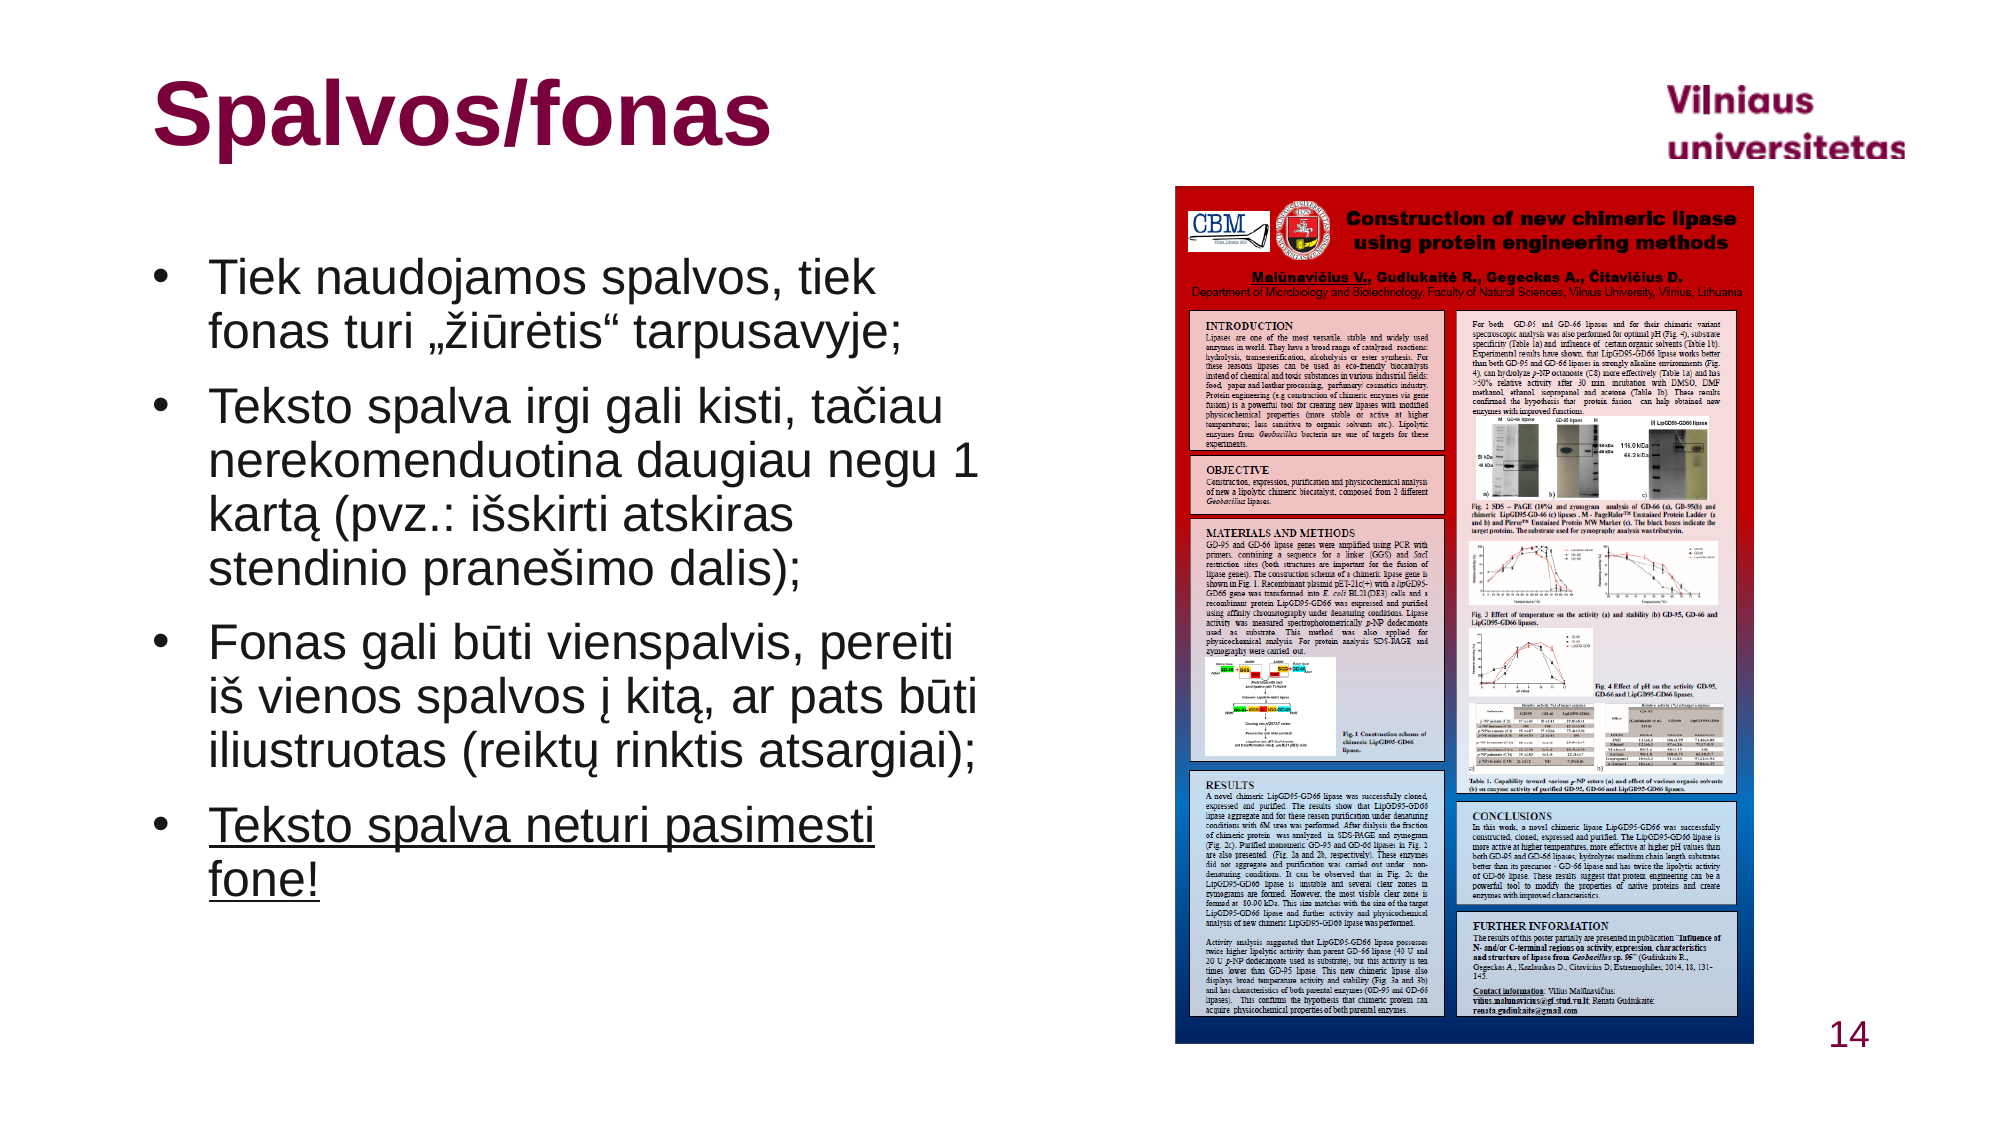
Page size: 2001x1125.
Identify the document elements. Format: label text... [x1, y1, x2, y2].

text_box 14 [1813, 1002, 1900, 1062]
title Spalvos/fonas [137, 58, 1623, 244]
list Tiek naudojamos spalvos, tiek fonas turi „žiūrėtis“ tarpusavyje; Teksto spalva irgi gali kisti, tačiau nerekomenduotina daugiau negu 1 kartą (pvz.: išskirti atskiras stendinio pranešimo dalis); Fonas gali būti vienspalvis, pereiti iš vienos spalvos į kitą, ar pats būti iliustruotas (reiktų rinktis atsargiai); Teksto spalva neturi pasimesti fone! [137, 243, 997, 1044]
picture [1175, 186, 1754, 1044]
